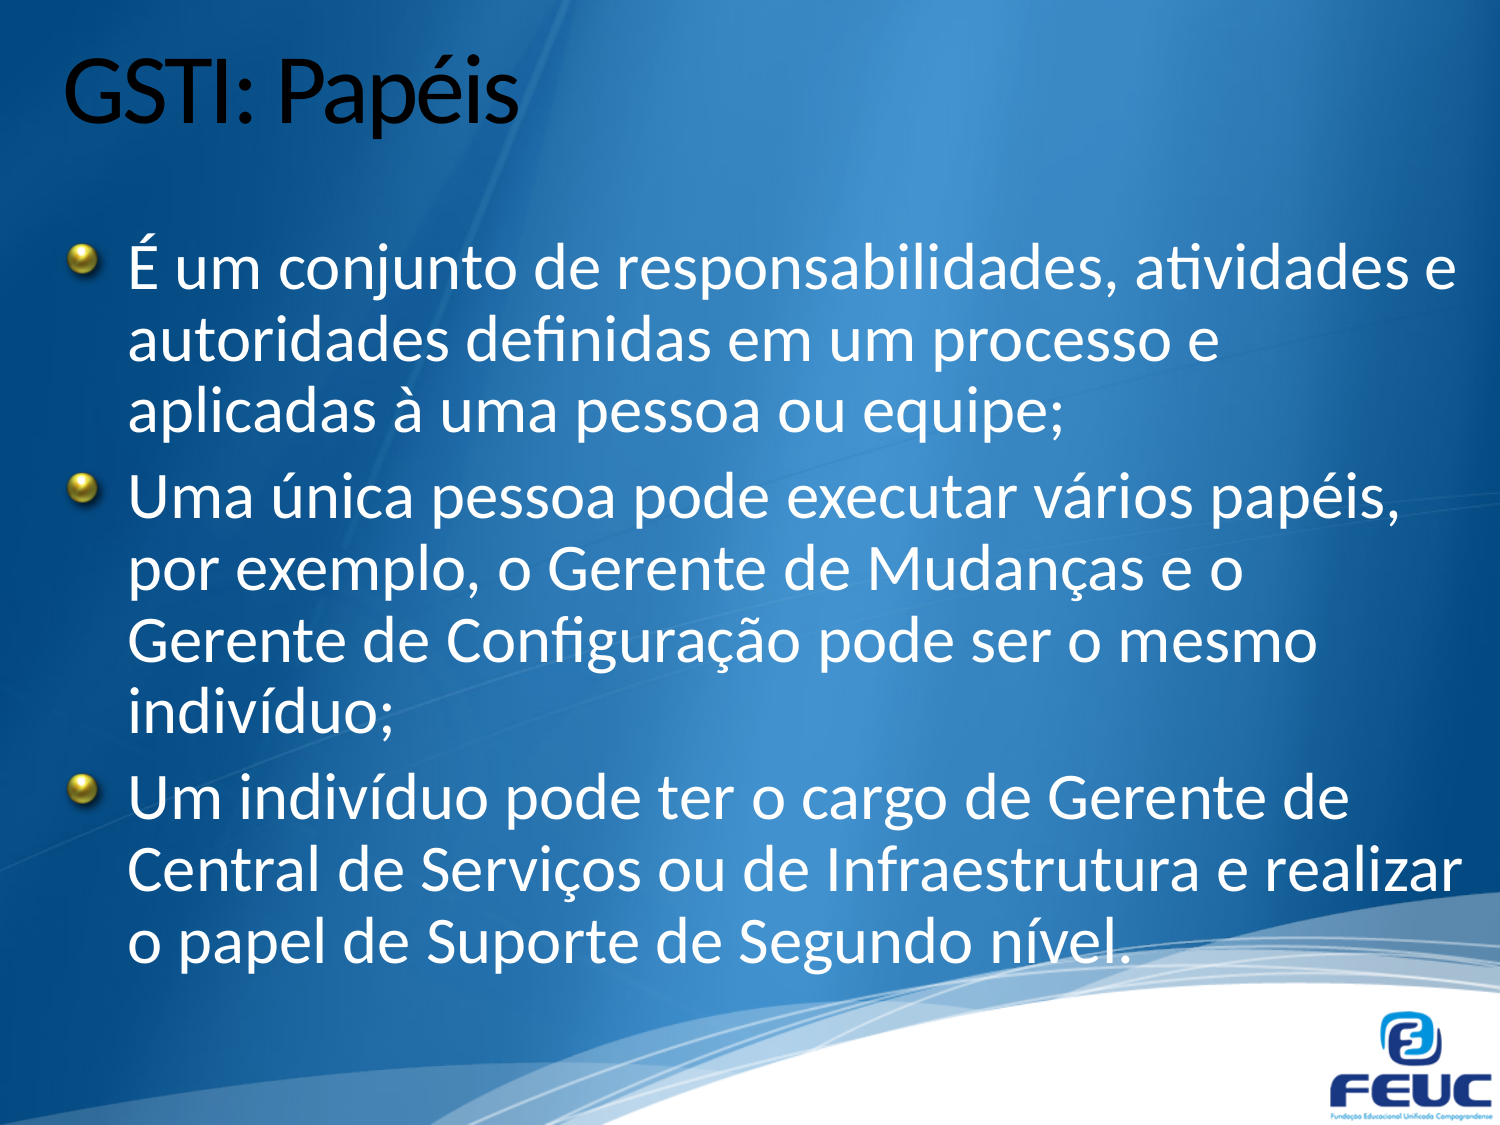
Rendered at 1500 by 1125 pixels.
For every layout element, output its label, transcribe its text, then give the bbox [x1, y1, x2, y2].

title GSTI: Papéis [62, 37, 1438, 147]
list É um conjunto de responsabilidades, atividades e autoridades definidas em um processo e aplicadas à uma pessoa ou equipe; Uma única pessoa pode executar vários papéis, por exemplo, o Gerente de Mudanças e o Gerente de Configuração pode ser o mesmo indivíduo; Um indivíduo pode ter o cargo de Gerente de Central de Serviços ou de Infraestrutura e realizar o papel de Suporte de Segundo nível. [62, 231, 1471, 991]
picture [0, 0, 1500, 1125]
